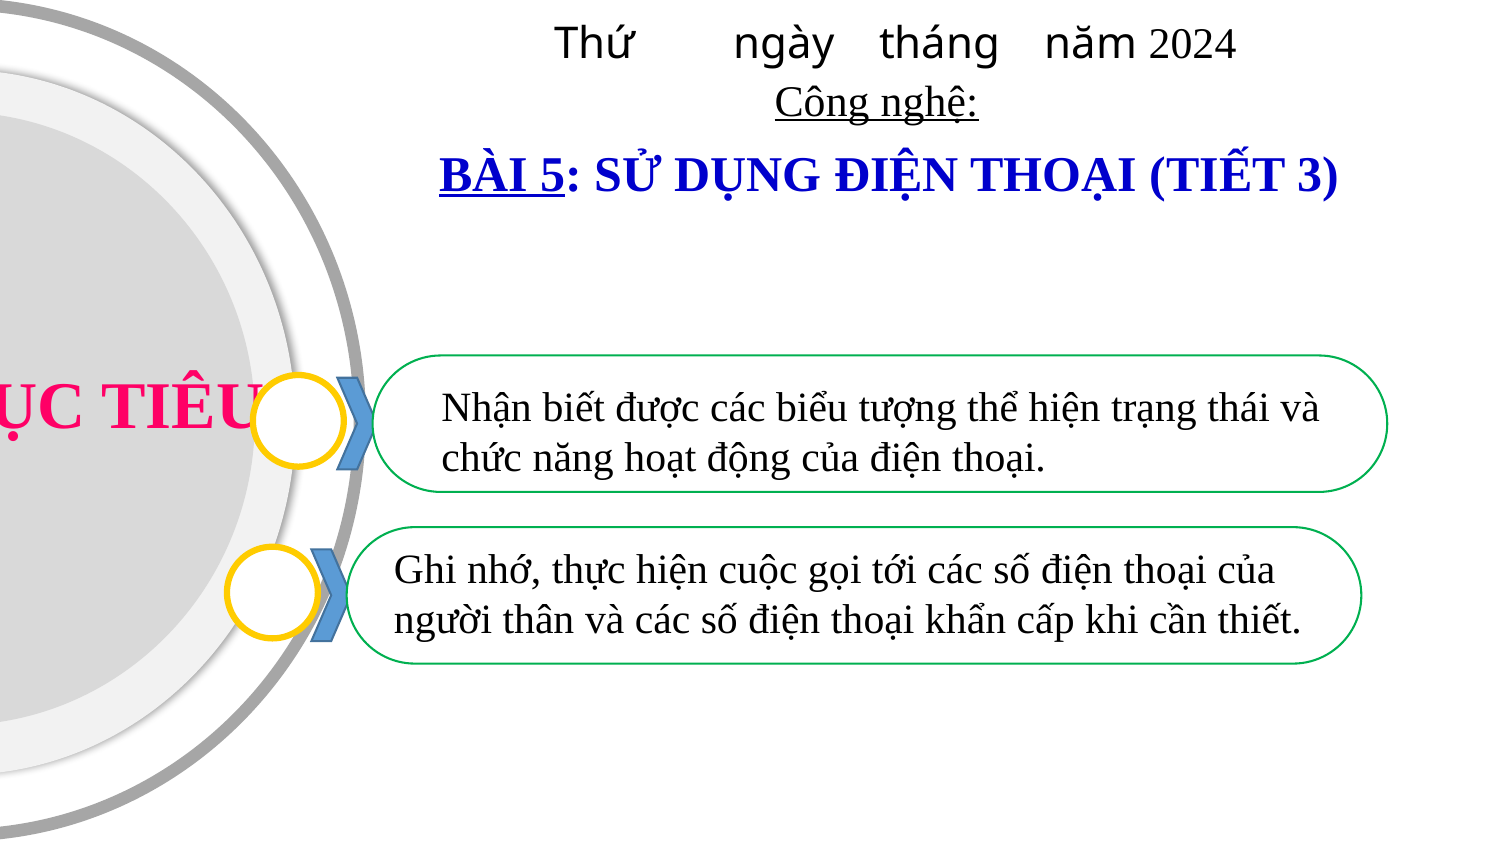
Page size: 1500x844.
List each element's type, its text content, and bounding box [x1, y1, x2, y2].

text_box BÀI 5: SỬ DỤNG ĐIỆN THOẠI (TIẾT 3) [366, 135, 1486, 207]
text_box Công nghệ: [496, 66, 1257, 131]
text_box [252, 355, 1388, 492]
text_box Thứ ngày tháng năm 2024 [403, 9, 1388, 74]
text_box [0, 0, 366, 842]
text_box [226, 527, 1362, 664]
